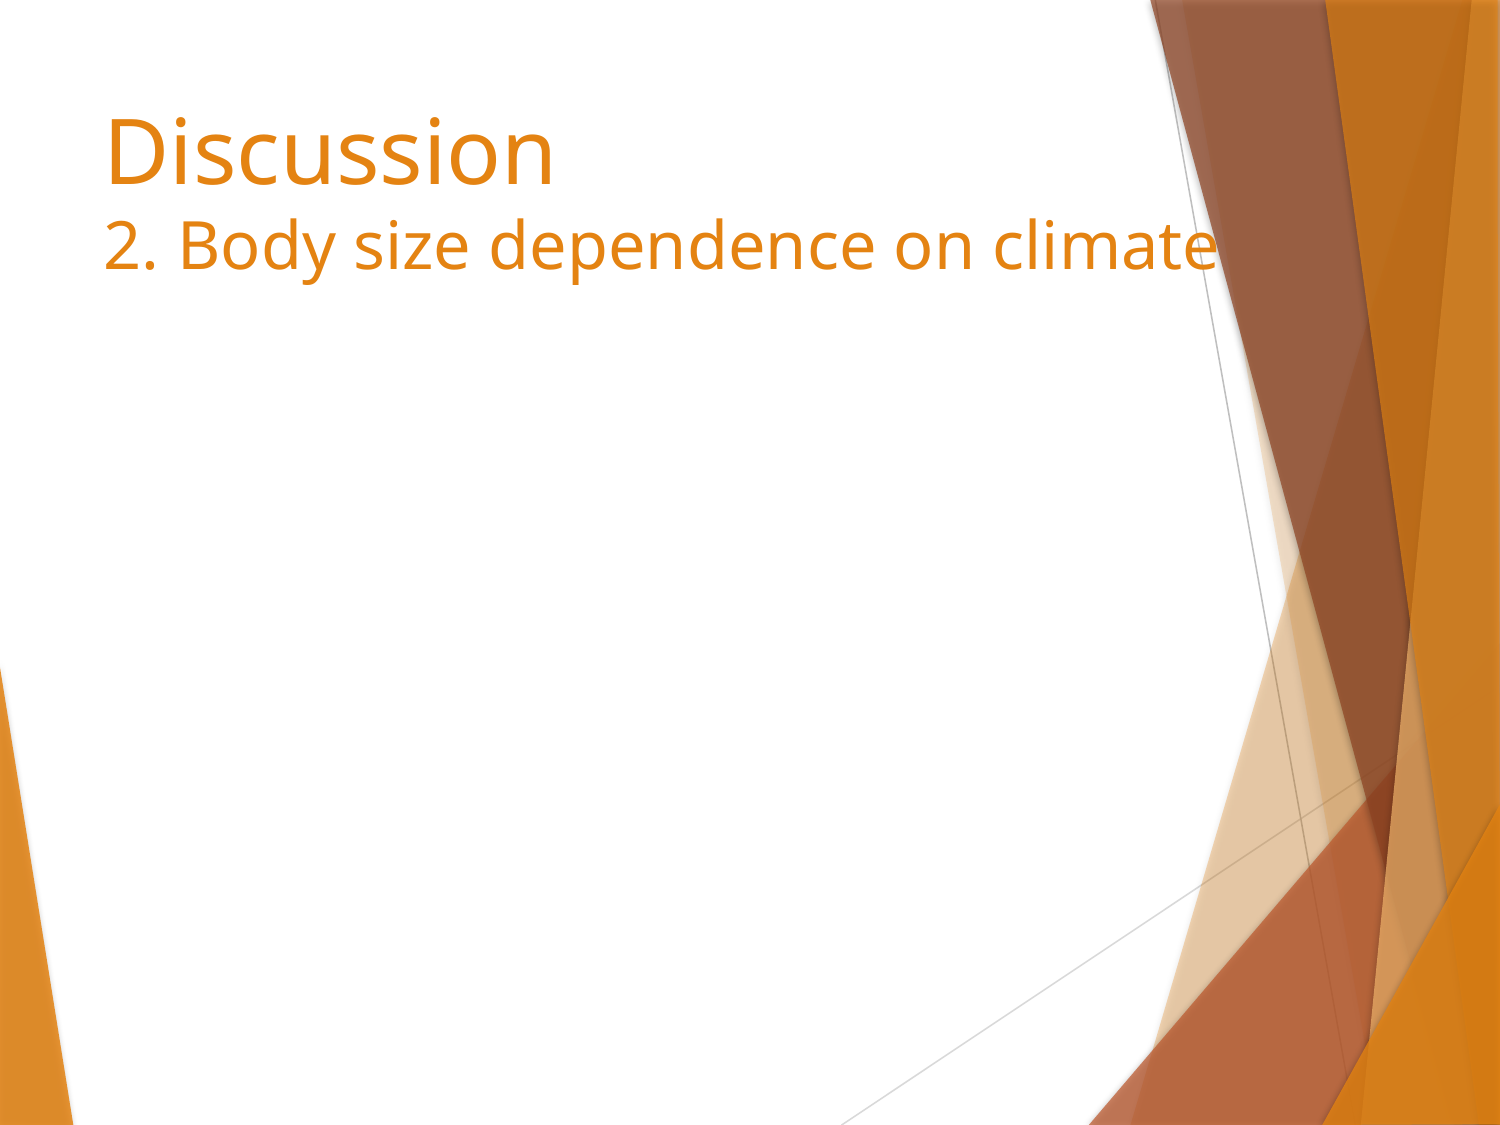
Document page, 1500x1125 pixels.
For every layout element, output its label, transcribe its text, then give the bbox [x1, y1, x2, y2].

title Discussion 2. Body size dependence on climate [88, 86, 1238, 303]
